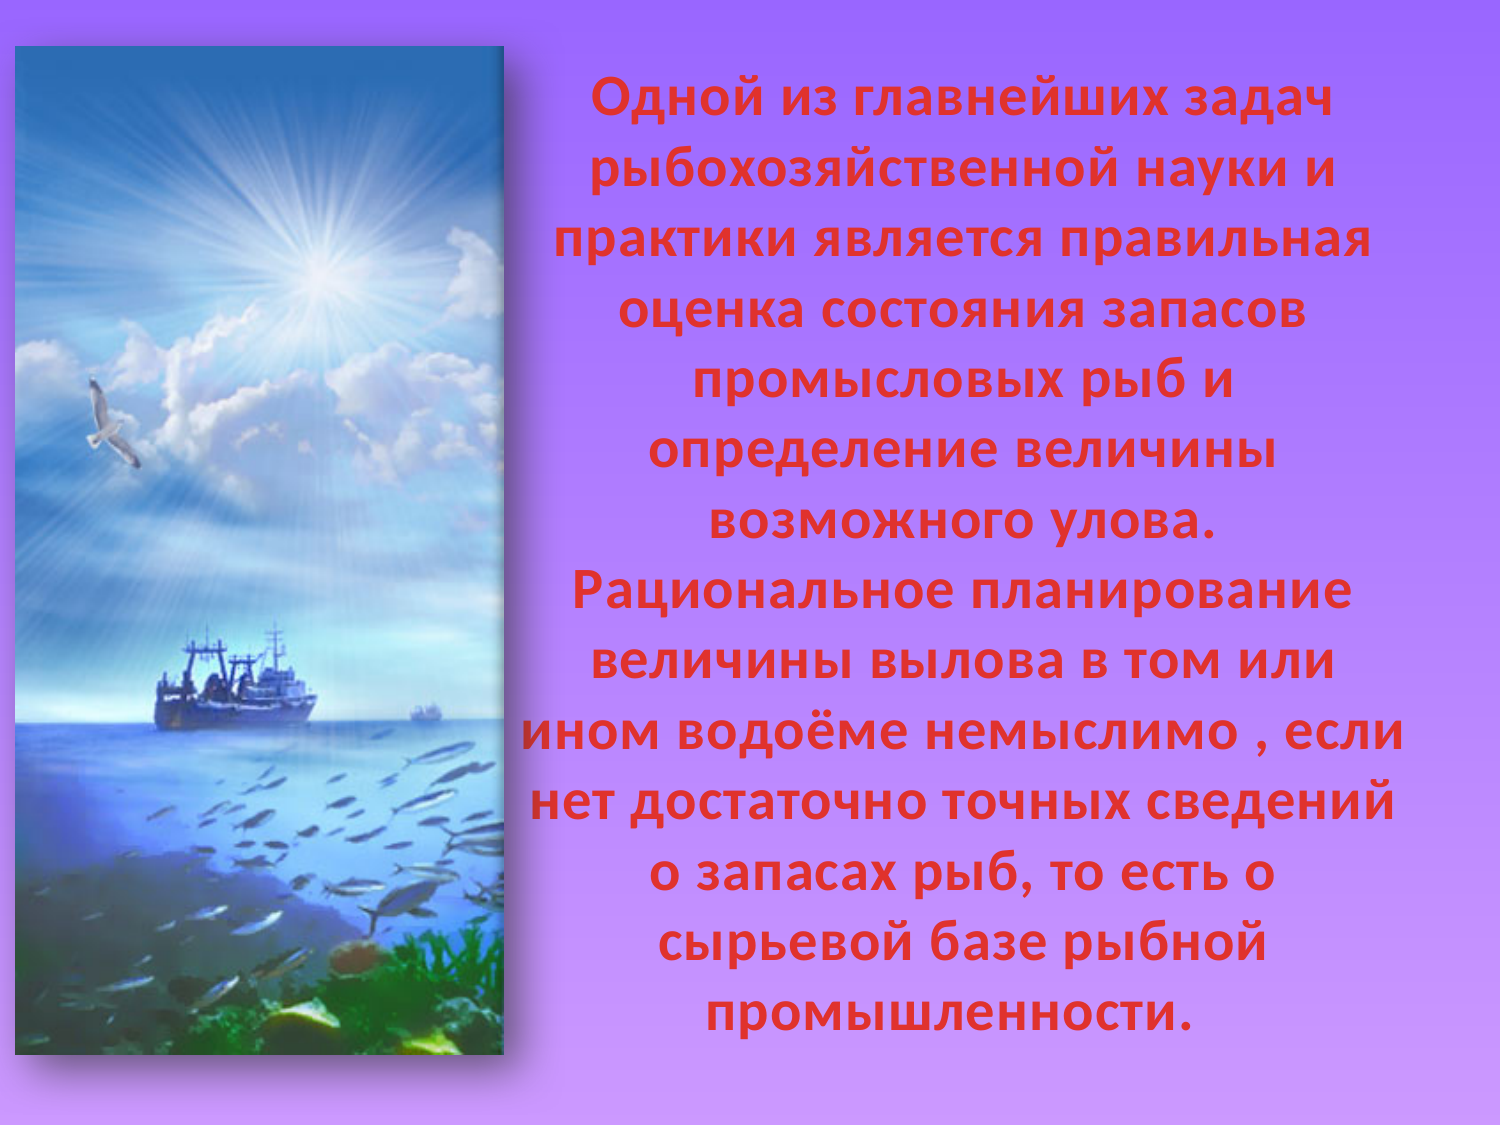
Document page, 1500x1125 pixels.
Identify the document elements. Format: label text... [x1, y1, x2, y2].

picture [15, 46, 505, 1055]
title Одной из главнейших задач рыбохозяйственной науки и практики является правильная оценка состояния запасов промысловых рыб и определение величины возможного улова. Рациональное планирование величины вылова в том или ином водоёме немыслимо , если нет достаточно точных сведений о запасах рыб, то есть о сырьевой базе рыбной промышленности. [536, 45, 1425, 1055]
